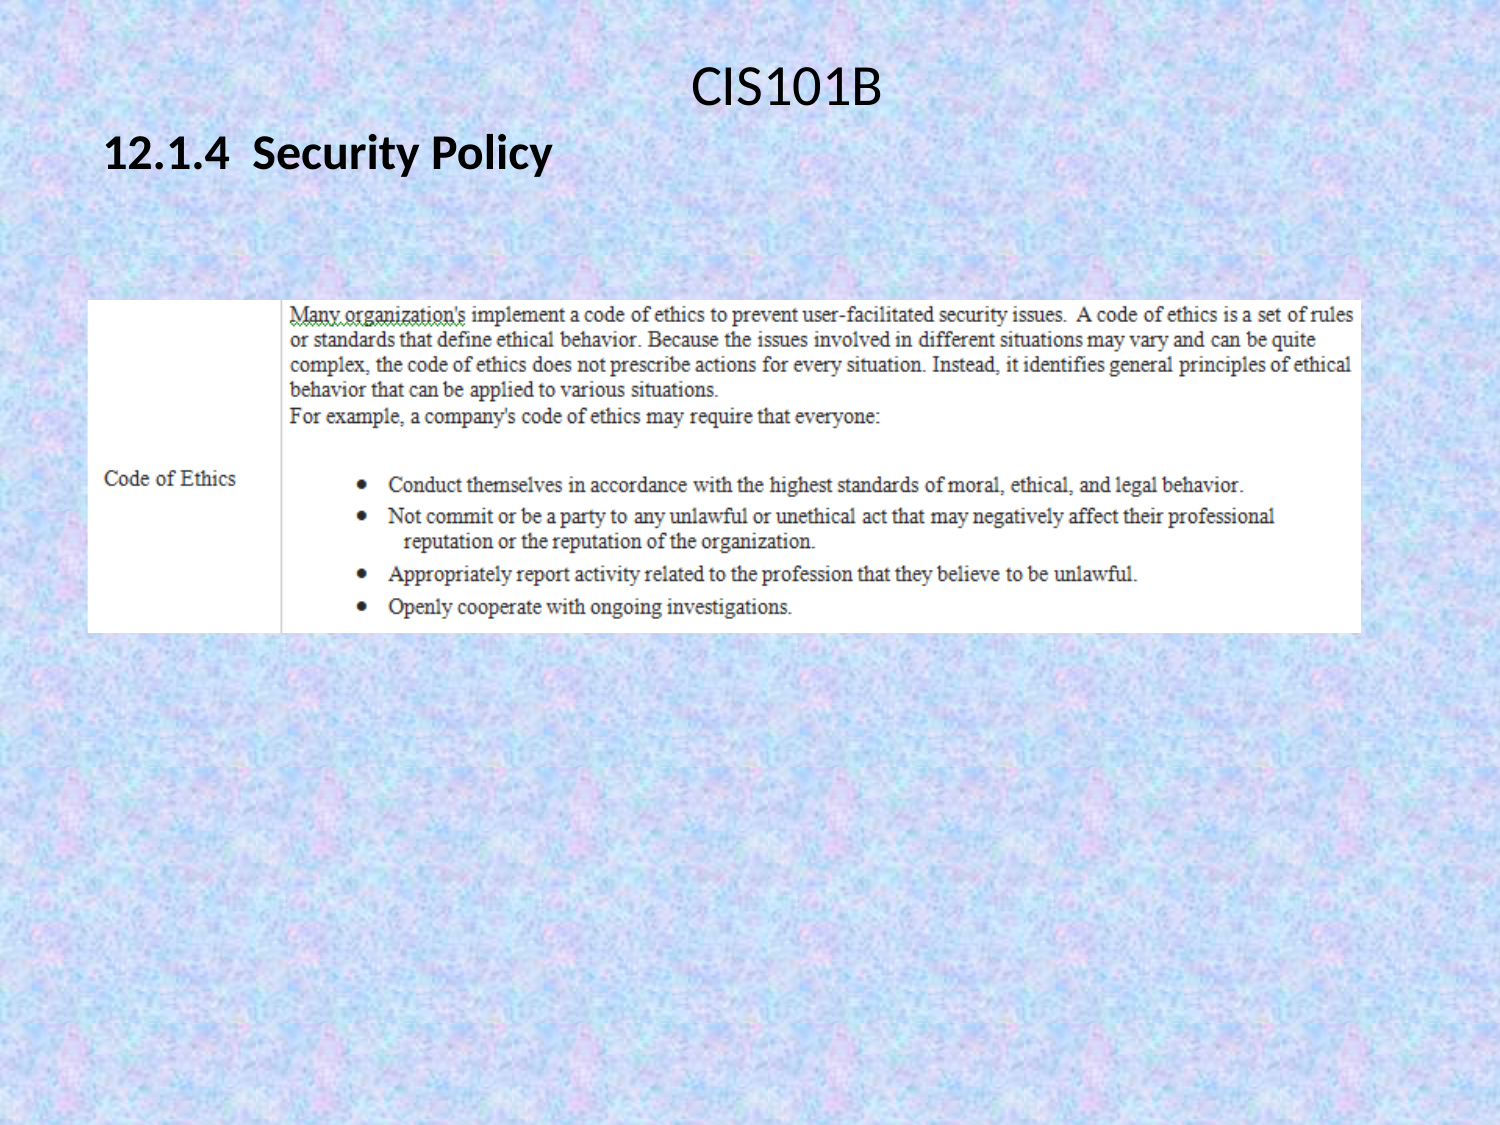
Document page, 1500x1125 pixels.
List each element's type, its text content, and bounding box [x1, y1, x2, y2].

picture [0, 0, 1500, 1125]
text_box CIS101B [676, 39, 899, 112]
text_box 12.1.4 Security Policy [87, 112, 1431, 228]
